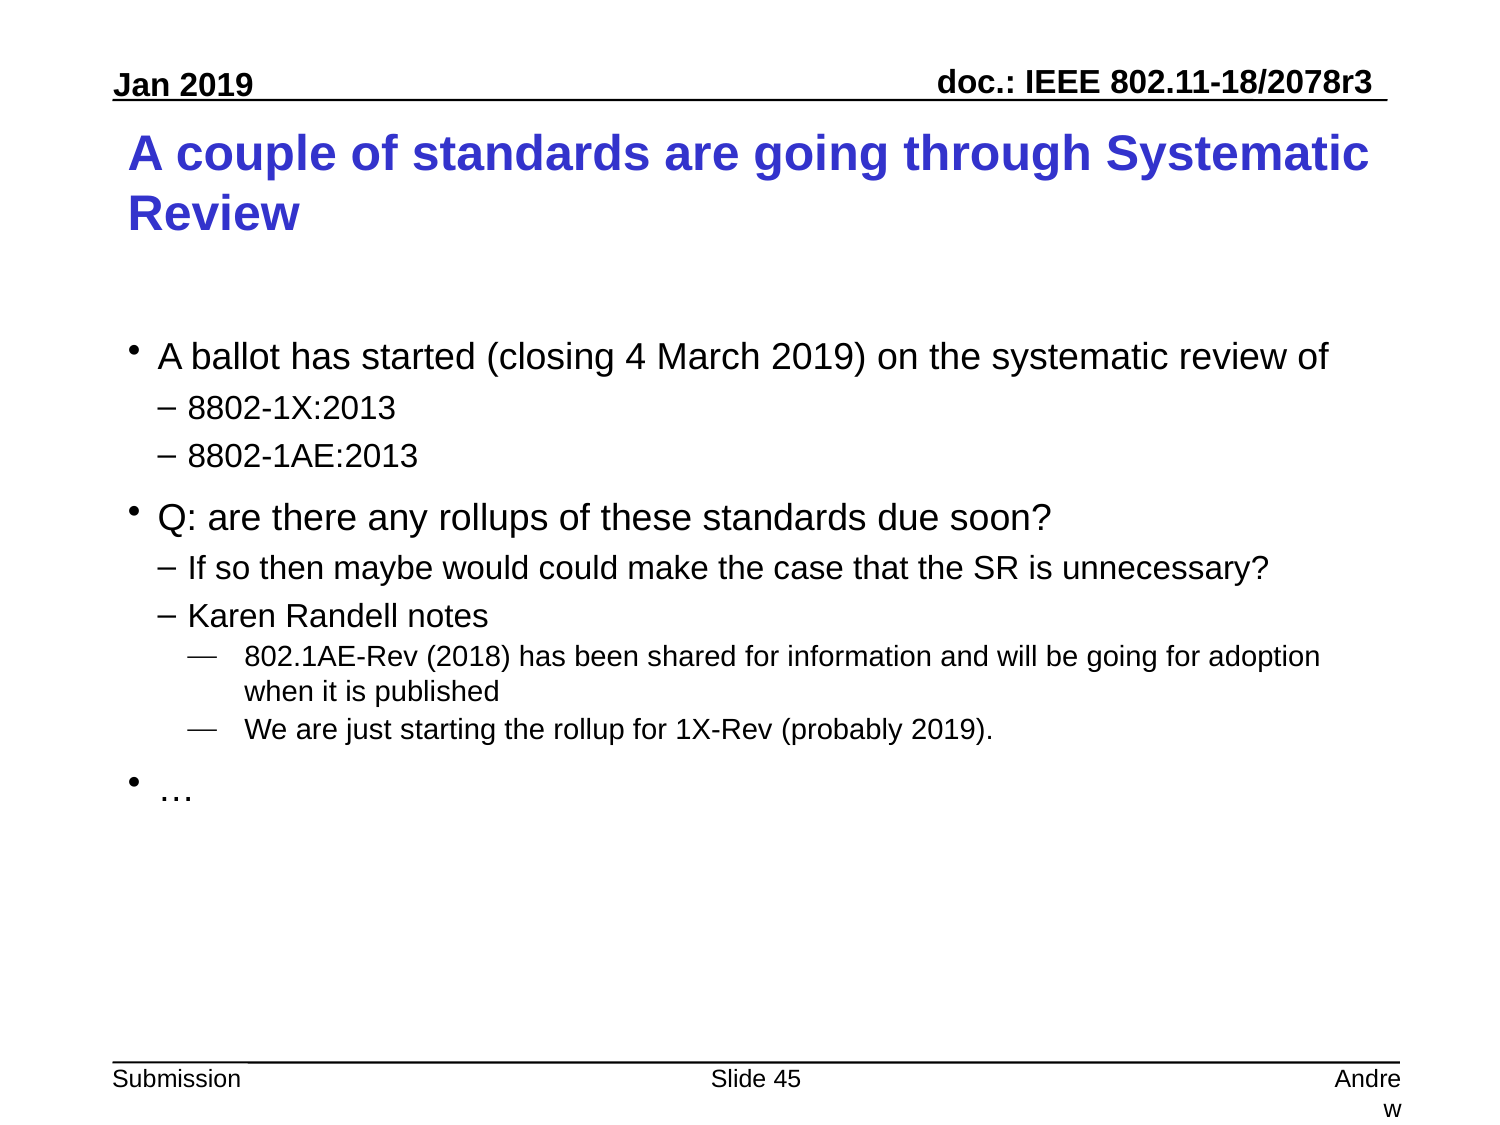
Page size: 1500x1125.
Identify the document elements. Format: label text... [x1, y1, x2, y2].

footer Andrew Myles, Cisco [1320, 1061, 1402, 1093]
slide_number Slide 45 [709, 1061, 803, 1093]
list A ballot has started (closing 4 March 2019) on the systematic review of 8802-1X:2013 8802-1AE:2013 Q: are there any rollups of these standards due soon? If so then maybe would could make the case that the SR is unnecessary? Karen Randell notes 802.1AE-Rev (2018) has been shared for information and will be going for adoption when it is published We are just starting the rollup for 1X-Rev (probably 2019). … [112, 324, 1388, 1000]
title A couple of standards are going through Systematic Review [112, 112, 1388, 288]
